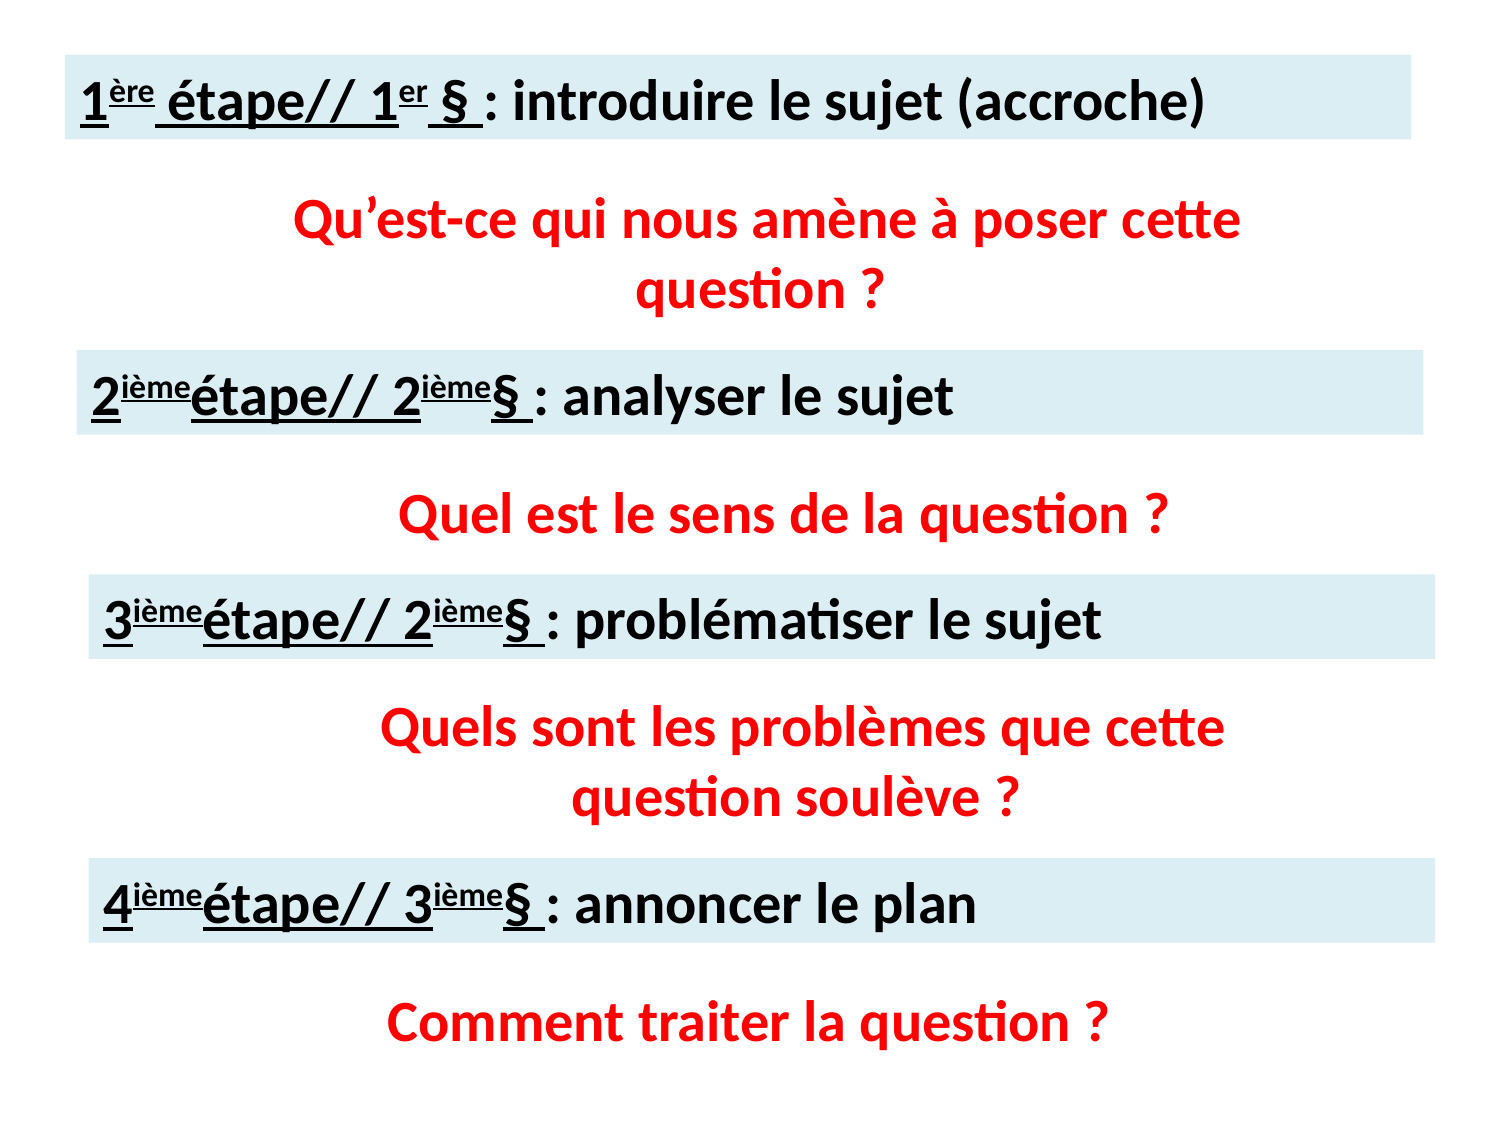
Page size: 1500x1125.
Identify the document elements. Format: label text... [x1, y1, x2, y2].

text_box 2ièmeétape// 2ième§ : analyser le sujet [76, 349, 1424, 435]
text_box Quels sont les problèmes que cette question soulève ? [253, 680, 1353, 836]
text_box 4ièmeétape// 3ième§ : annoncer le plan [88, 857, 1436, 943]
text_box Quel est le sens de la question ? [242, 468, 1341, 553]
text_box Comment traiter la question ? [206, 975, 1306, 1061]
text_box 3ièmeétape// 2ième§ : problématiser le sujet [88, 574, 1436, 659]
text_box Qu’est-ce qui nous amène à poser cette question ? [218, 172, 1317, 328]
text_box 1ère étape// 1er § : introduire le sujet (accroche) [64, 54, 1412, 140]
